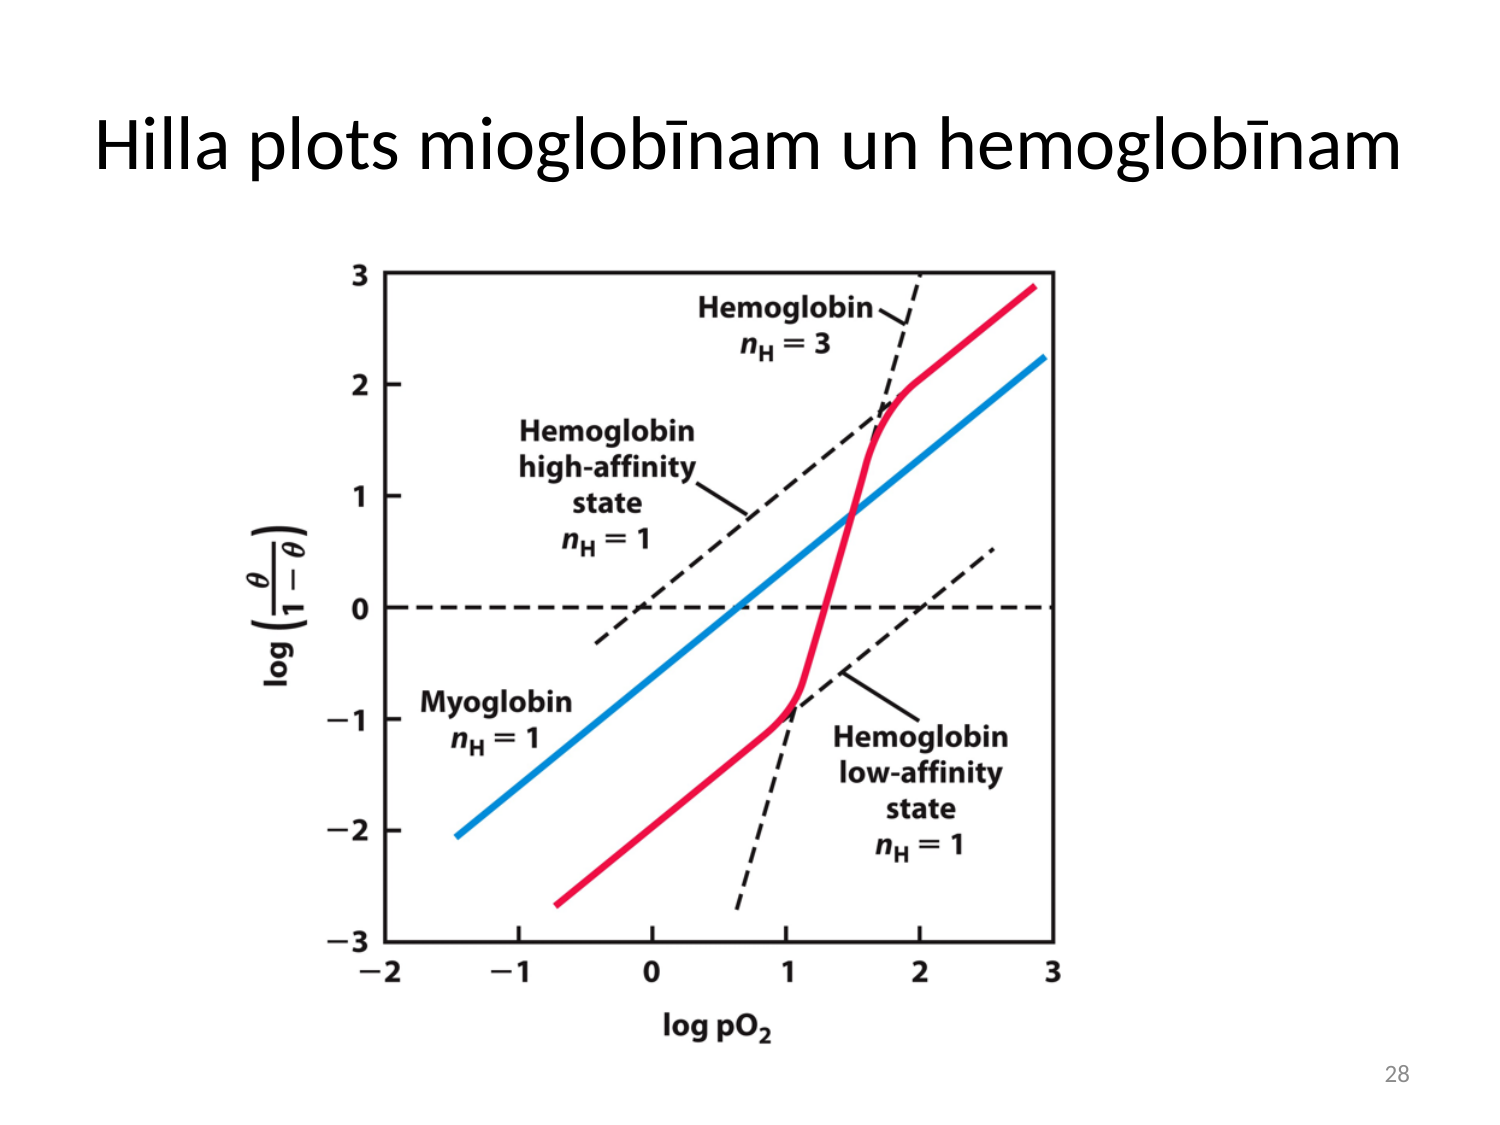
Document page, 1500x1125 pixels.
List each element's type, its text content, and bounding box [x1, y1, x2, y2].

slide_number 28 [1074, 1042, 1425, 1103]
picture [199, 249, 1091, 1057]
title Hilla plots mioglobīnam un hemoglobīnam [75, 45, 1425, 233]
